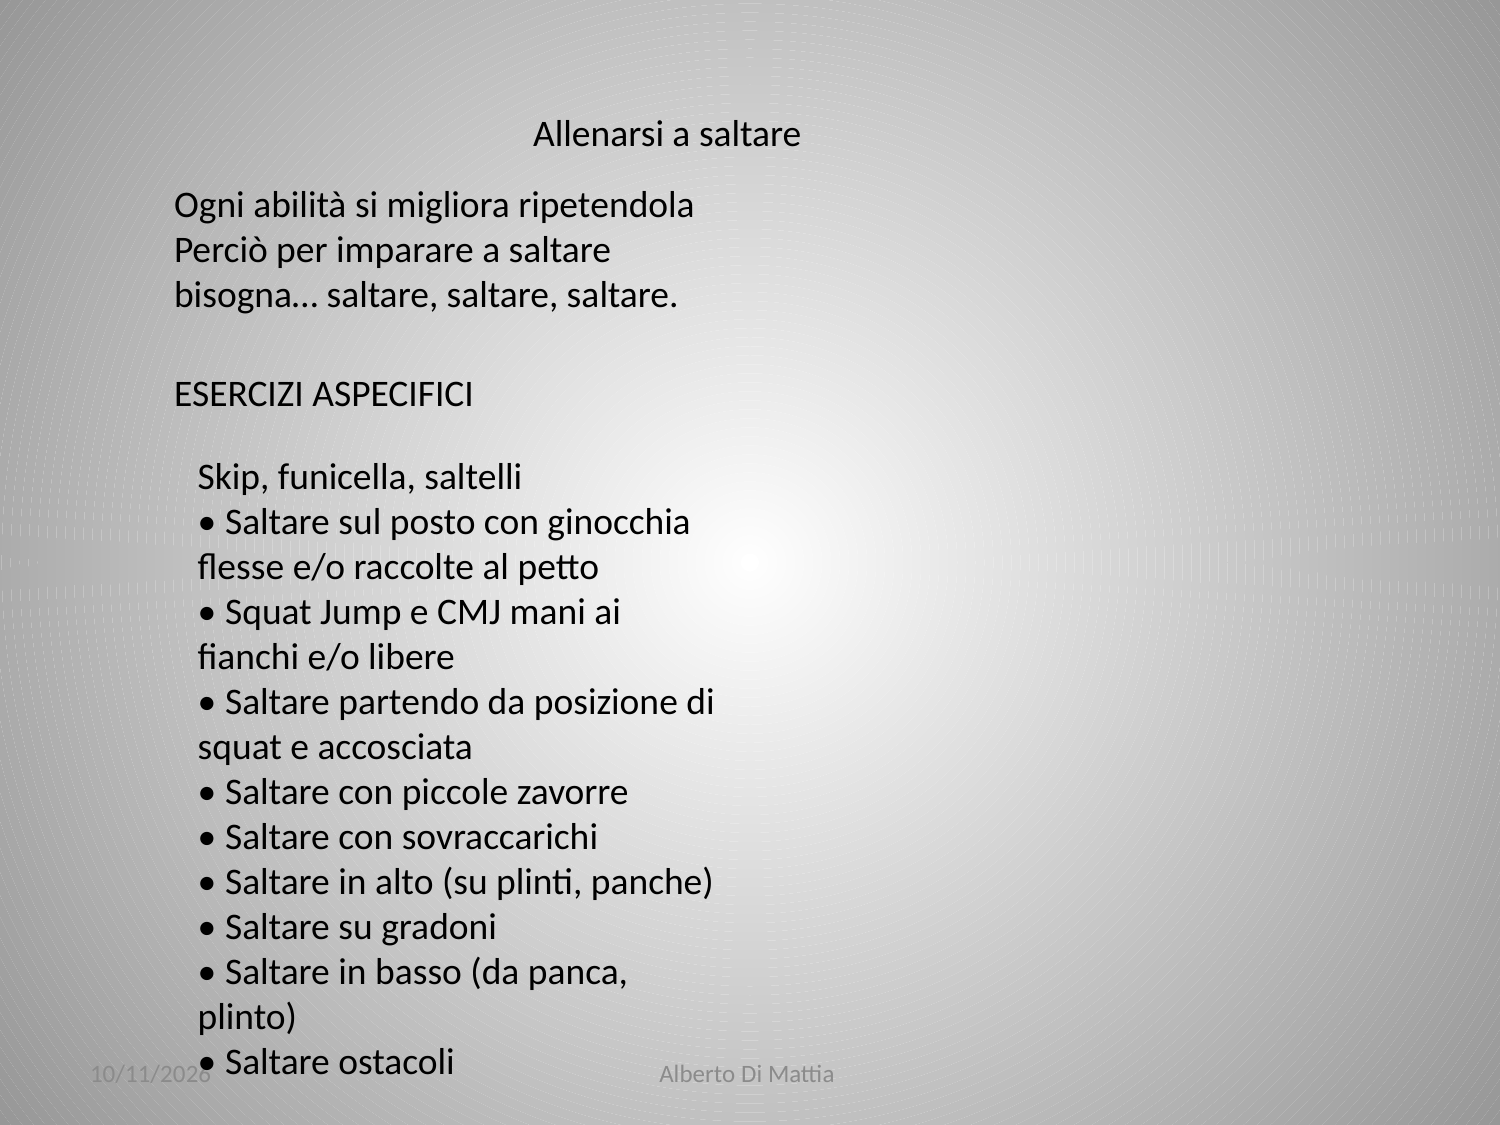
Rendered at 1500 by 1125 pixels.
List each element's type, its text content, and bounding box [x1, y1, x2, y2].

text_box Allenarsi a saltare [123, 101, 1211, 162]
text_box Skip, funicella, saltelli • Saltare sul posto con ginocchia flesse e/o raccolte al petto • Squat Jump e CMJ mani ai fianchi e/o libere • Saltare partendo da posizione di squat e accosciata • Saltare con piccole zavorre • Saltare con sovraccarichi • Saltare in alto (su plinti, panche) • Saltare su gradoni • Saltare in basso (da panca, plinto) • Saltare ostacoli [182, 444, 1187, 1090]
footer Alberto Di Mattia [512, 1042, 988, 1103]
text_box Ogni abilità si migliora ripetendola Perciò per imparare a saltare bisogna… saltare, saltare, saltare. [159, 172, 1125, 323]
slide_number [75, 1042, 425, 1103]
text_box ESERCIZI ASPECIFICI [159, 361, 750, 422]
